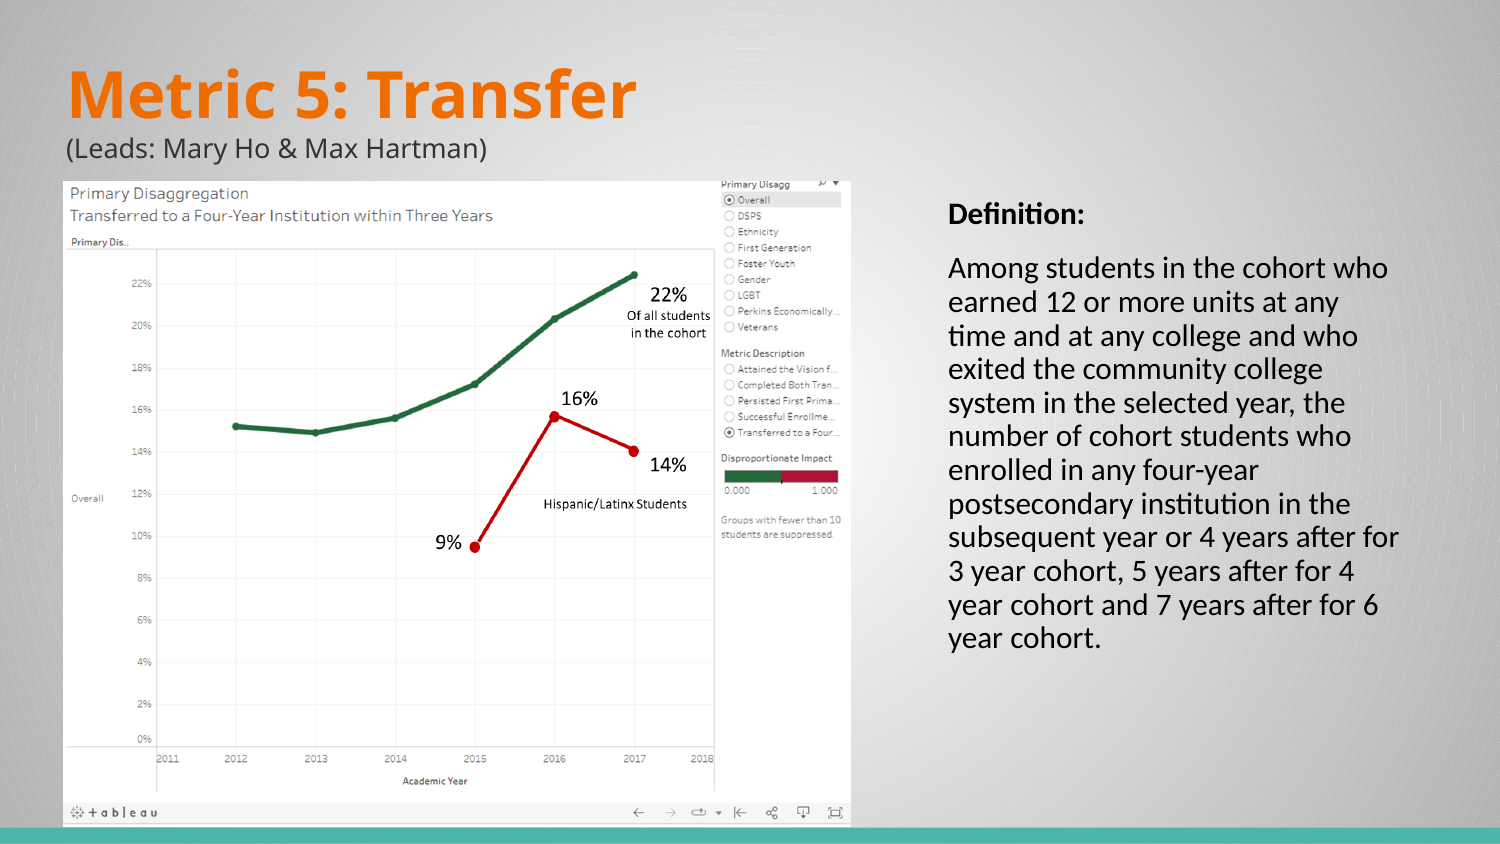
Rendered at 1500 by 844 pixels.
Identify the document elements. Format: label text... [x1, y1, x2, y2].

title Metric 5: Transfer (Leads: Mary Ho & Max Hartman) [51, 38, 1449, 180]
text_box Definition: Among students in the cohort who earned 12 or more units at any time and at any college and who exited the community college system in the selected year, the number of cohort students who enrolled in any four-year postsecondary institution in the subsequent year or 4 years after for 3 year cohort, 5 years after for 4 year cohort and 7 years after for 6 year cohort. [933, 182, 1418, 671]
picture [63, 181, 851, 827]
